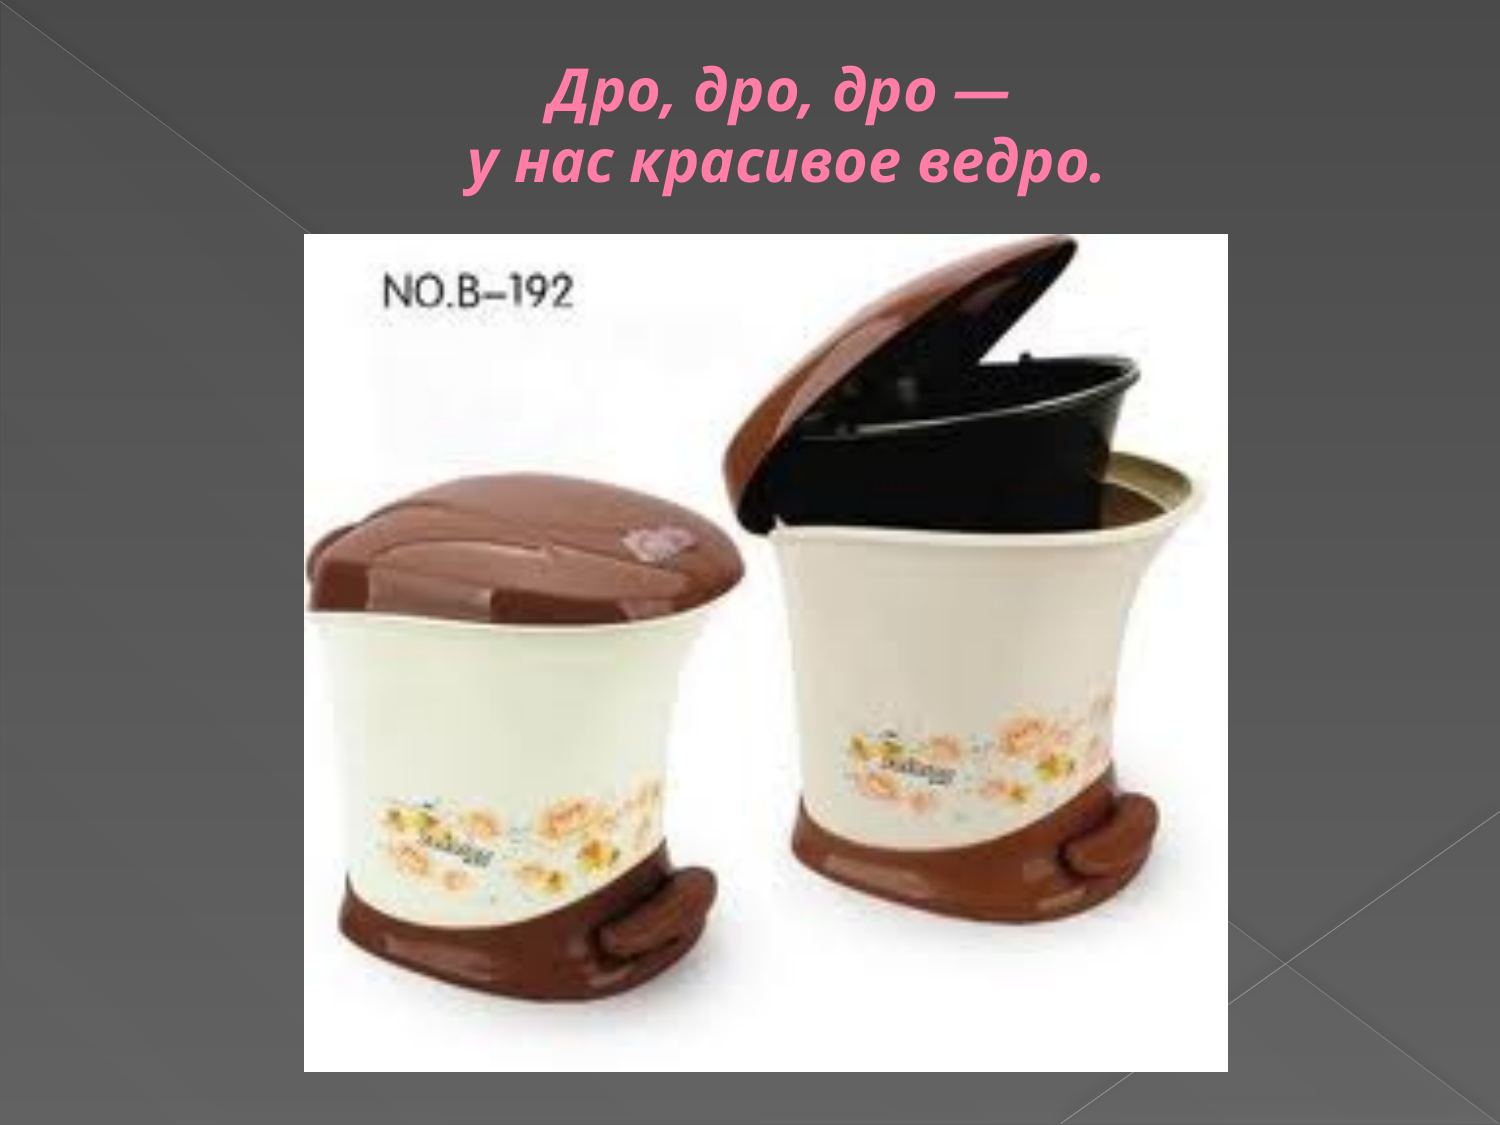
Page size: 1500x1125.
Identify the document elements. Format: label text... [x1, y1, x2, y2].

title Дро, дро, дро — у нас красивое ведро. [75, 43, 1425, 274]
picture [304, 234, 1228, 1072]
